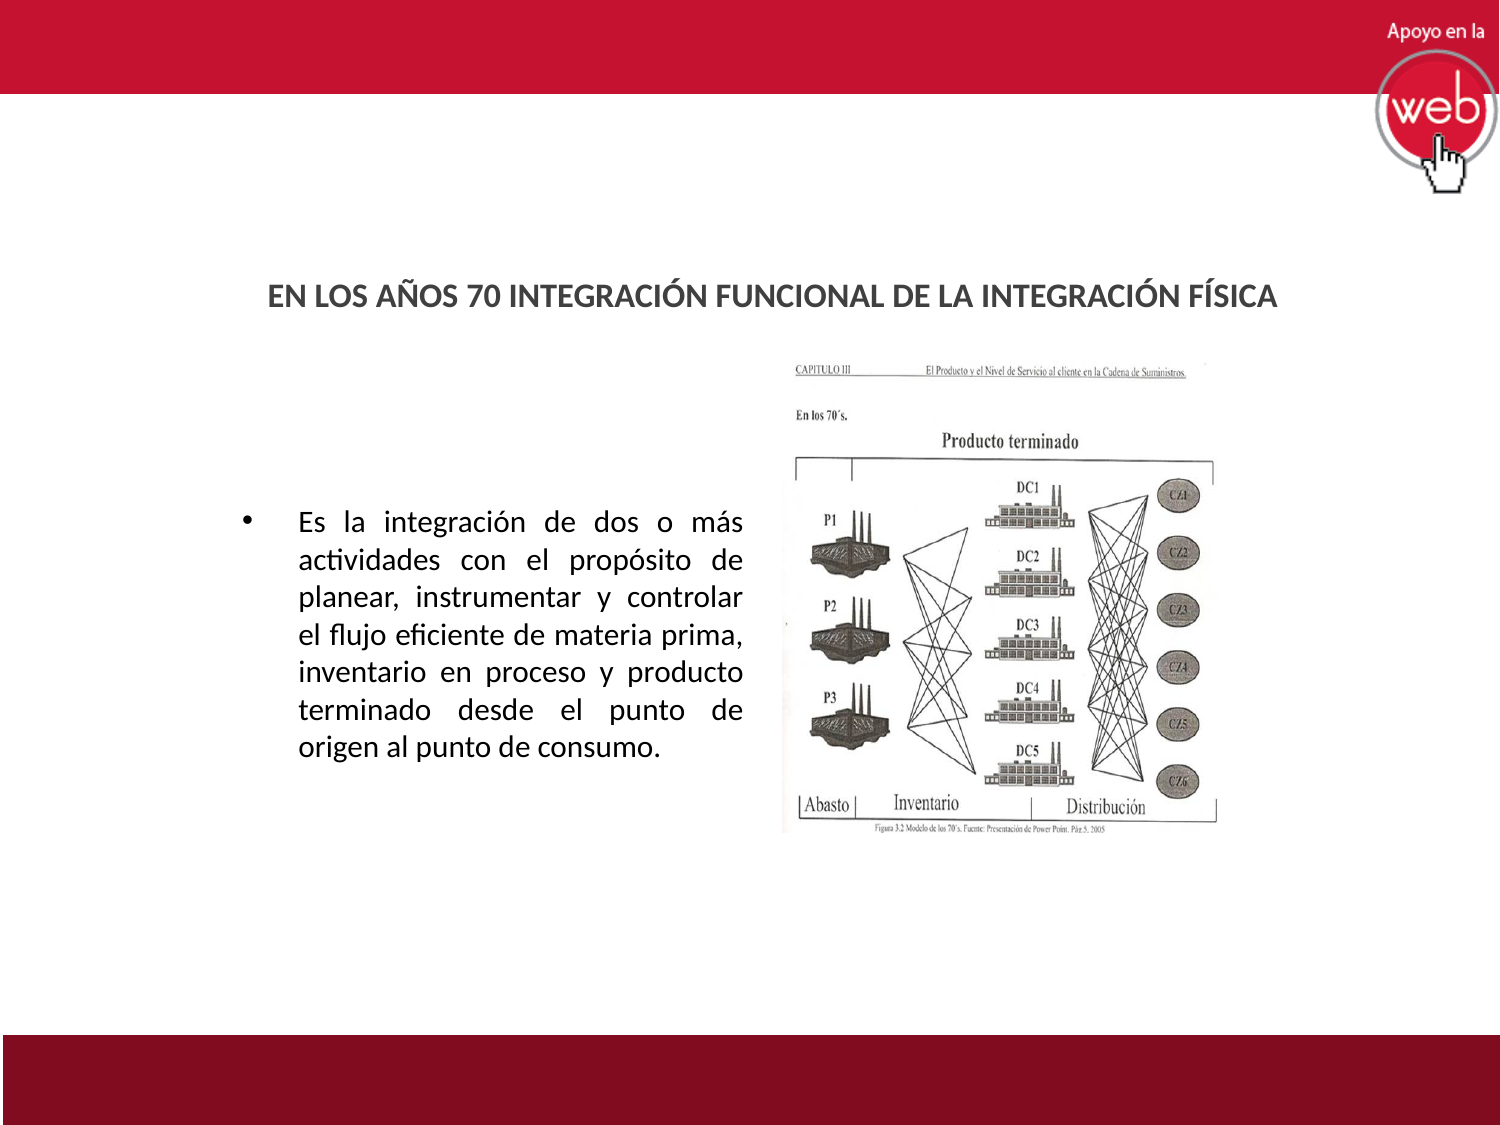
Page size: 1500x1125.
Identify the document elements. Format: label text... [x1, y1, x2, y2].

list EN LOS AÑOS 70 INTEGRACIÓN FUNCIONAL DE LA INTEGRACIÓN FÍSICA [233, 270, 1313, 325]
text_box Es la integración de dos o más actividades con el propósito de planear, instrumentar y controlar el flujo eficiente de materia prima, inventario en proceso y producto terminado desde el punto de origen al punto de consumo. [227, 494, 759, 816]
picture [0, 0, 1500, 1125]
